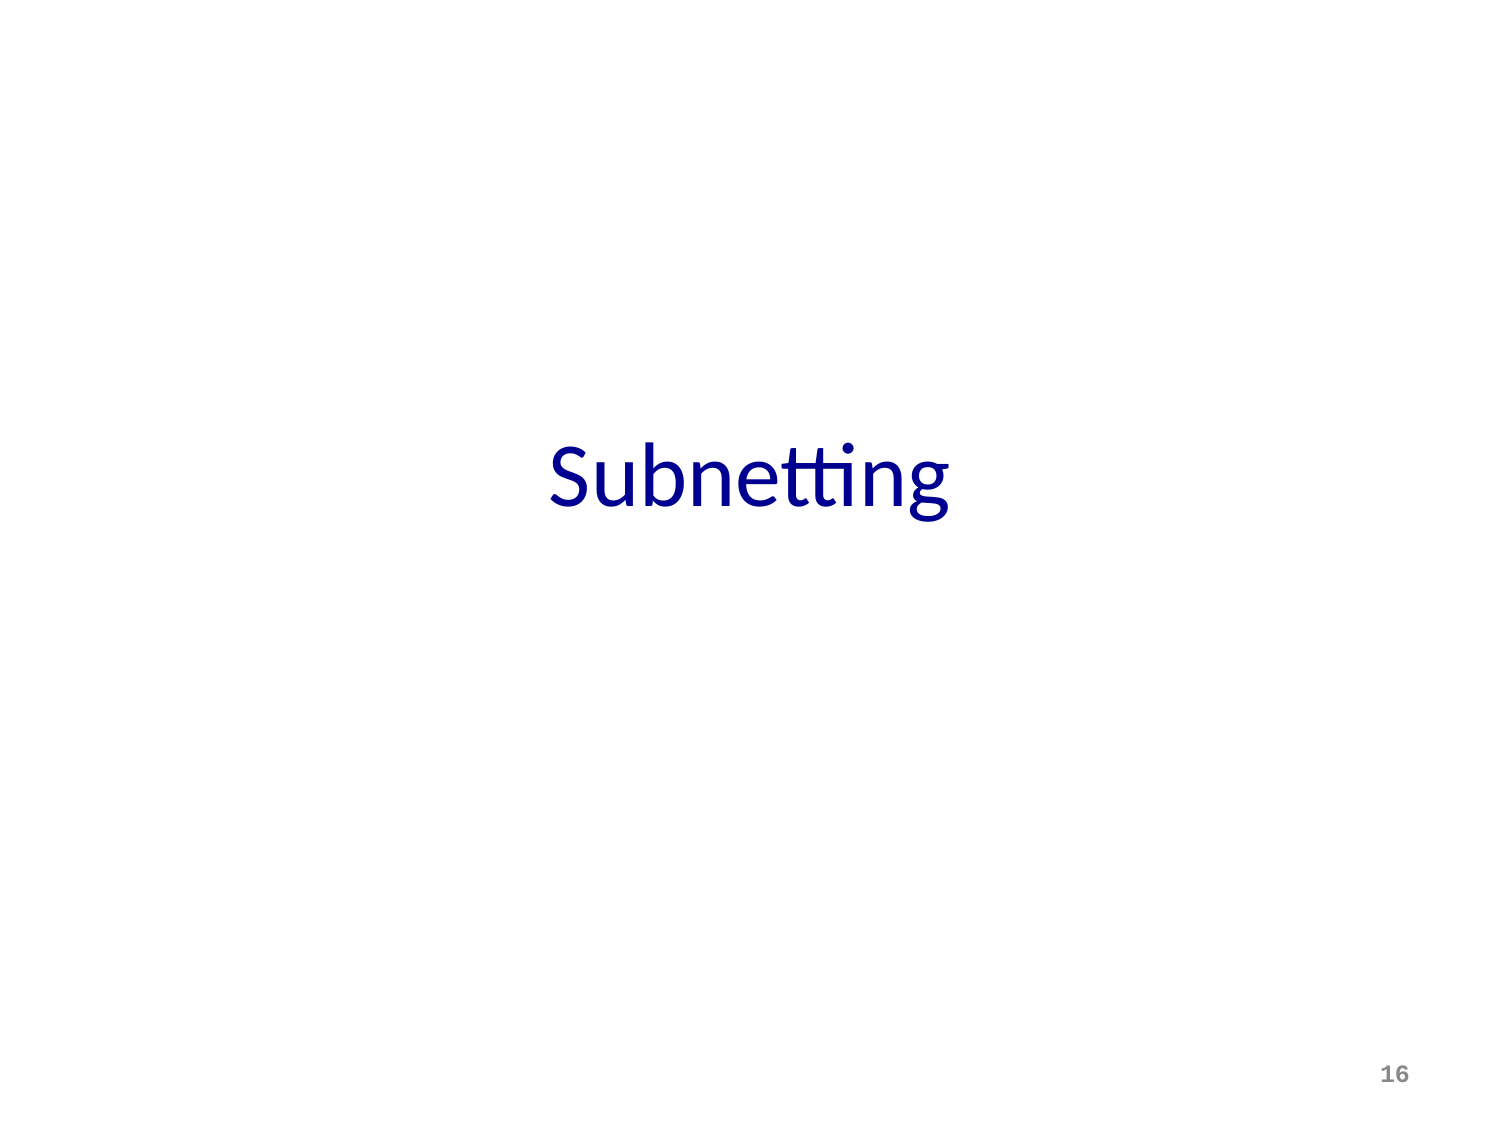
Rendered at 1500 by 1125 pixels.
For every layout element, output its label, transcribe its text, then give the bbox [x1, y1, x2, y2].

title Subnetting [112, 349, 1388, 591]
slide_number 16 [1074, 1042, 1425, 1103]
